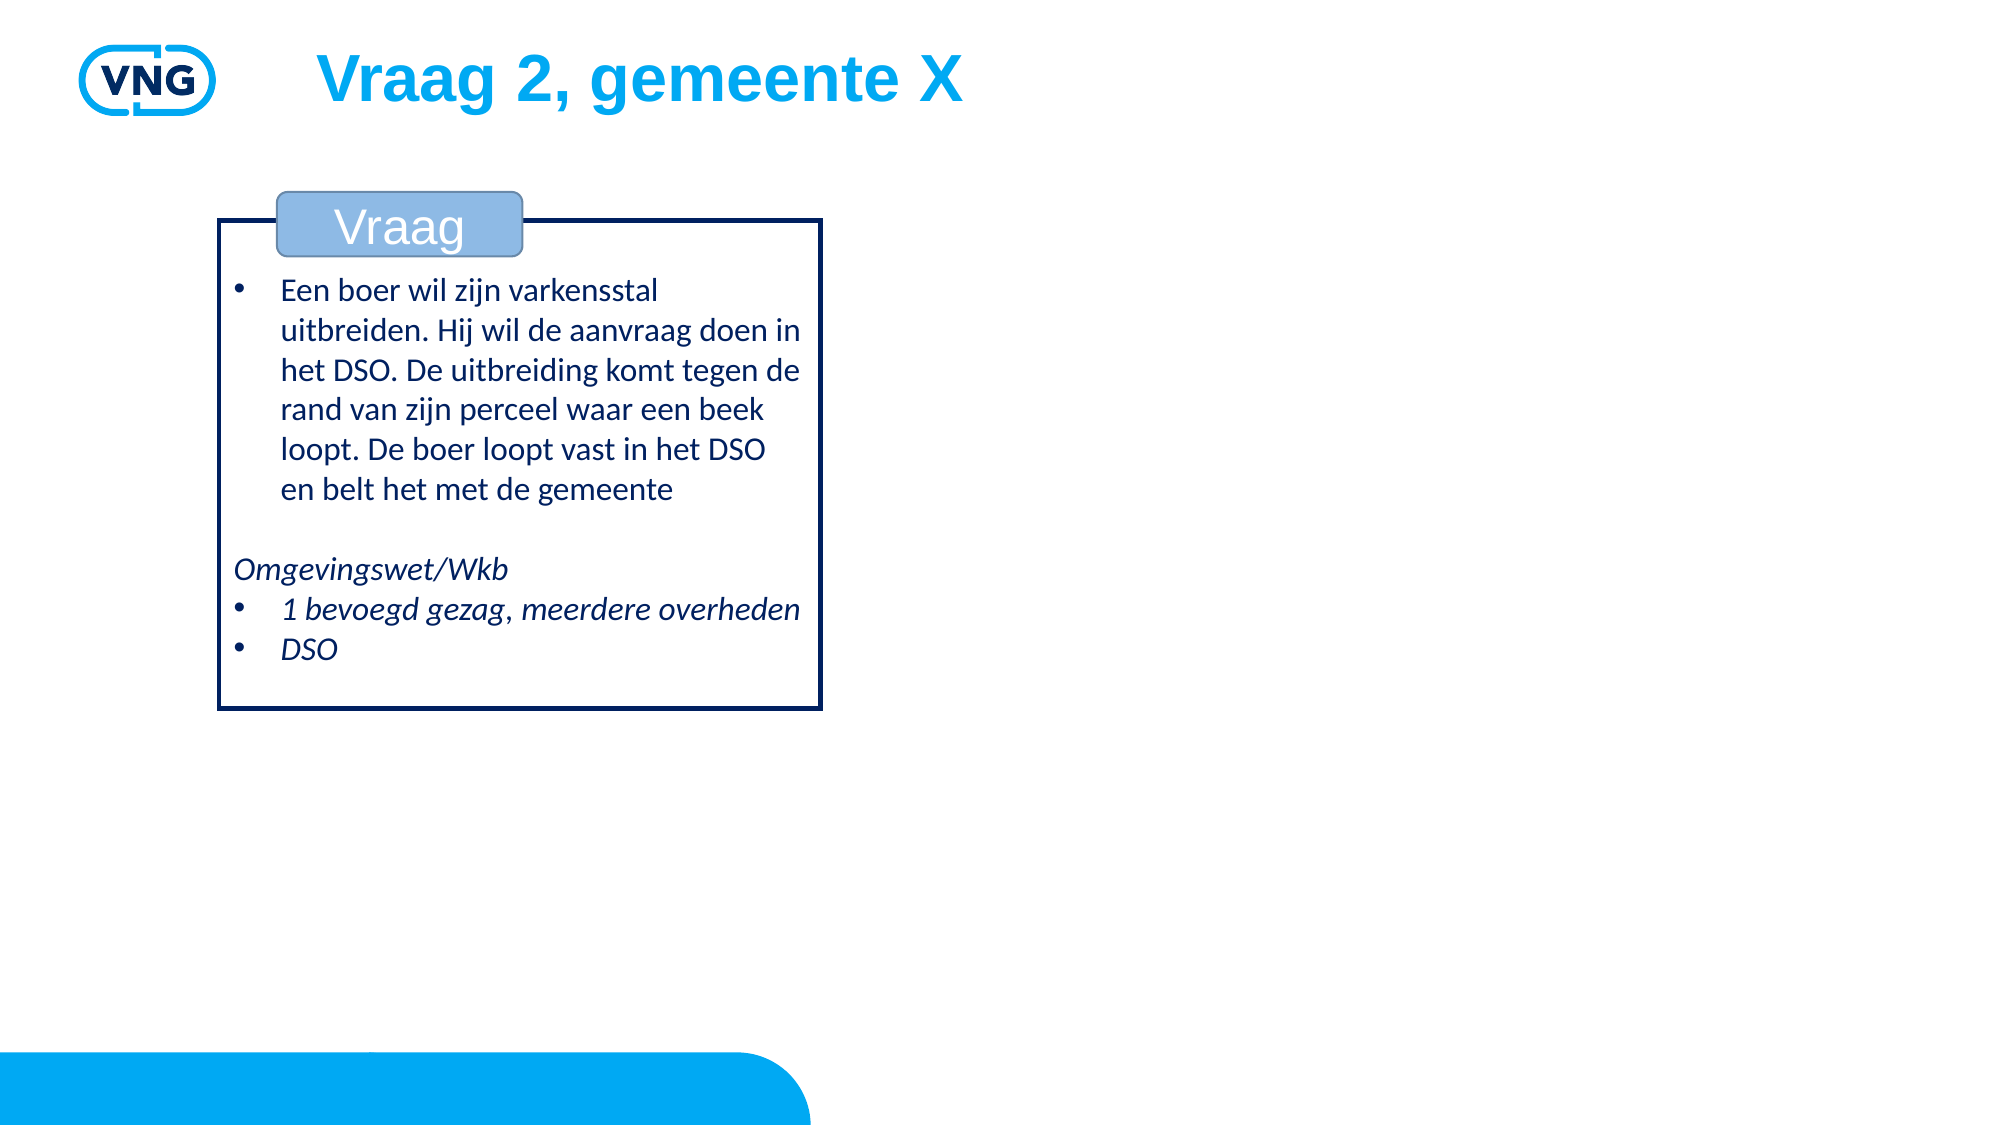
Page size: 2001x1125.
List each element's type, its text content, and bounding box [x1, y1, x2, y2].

text_box Vraag 2, gemeente X [301, 36, 1822, 154]
text_box Een boer wil zijn varkensstal uitbreiden. Hij wil de aanvraag doen in het DSO. De uitbreiding komt tegen de rand van zijn perceel waar een beek loopt. De boer loopt vast in het DSO en belt het met de gemeente Omgevingswet/Wkb 1 bevoegd gezag, meerdere overheden DSO [218, 219, 821, 709]
picture [32, 0, 386, 196]
text_box Vraag [275, 190, 524, 258]
